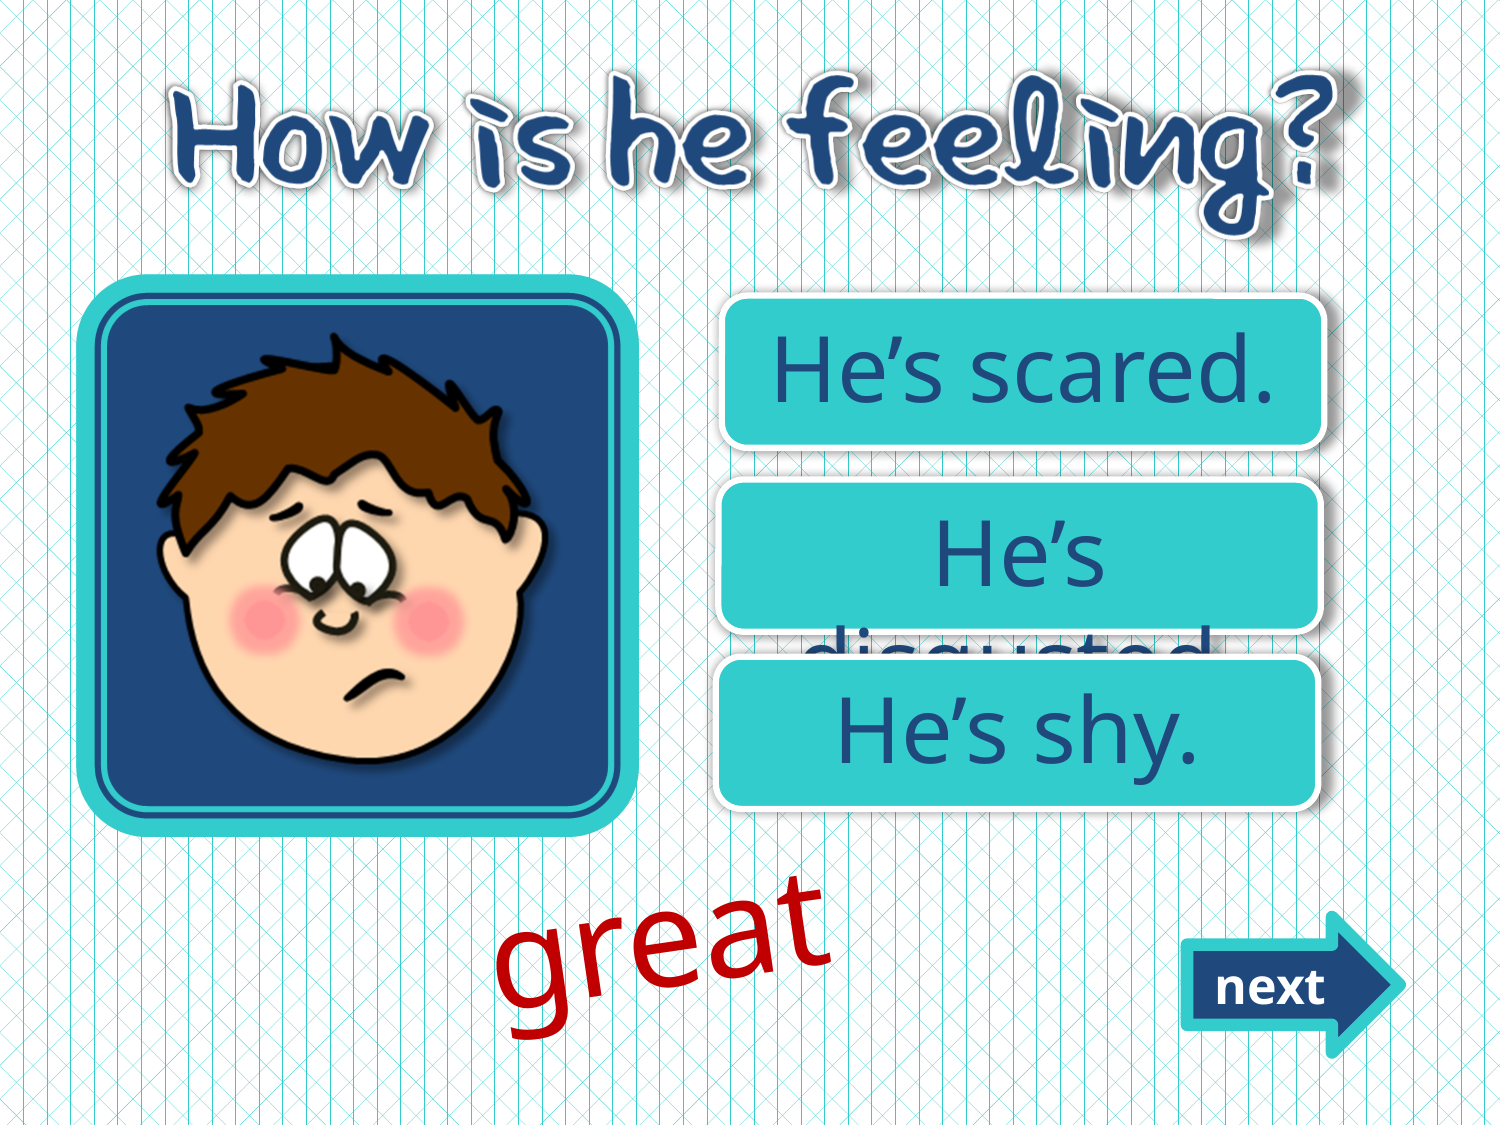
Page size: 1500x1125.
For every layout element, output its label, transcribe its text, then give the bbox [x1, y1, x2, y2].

text_box He’s shy. [713, 654, 1321, 812]
picture [76, 274, 639, 837]
text_box He’s scared. [719, 293, 1327, 450]
text_box great [459, 816, 855, 1049]
text_box He’s disgusted. [716, 477, 1323, 634]
picture [147, 42, 1353, 254]
text_box next [1184, 915, 1402, 1055]
